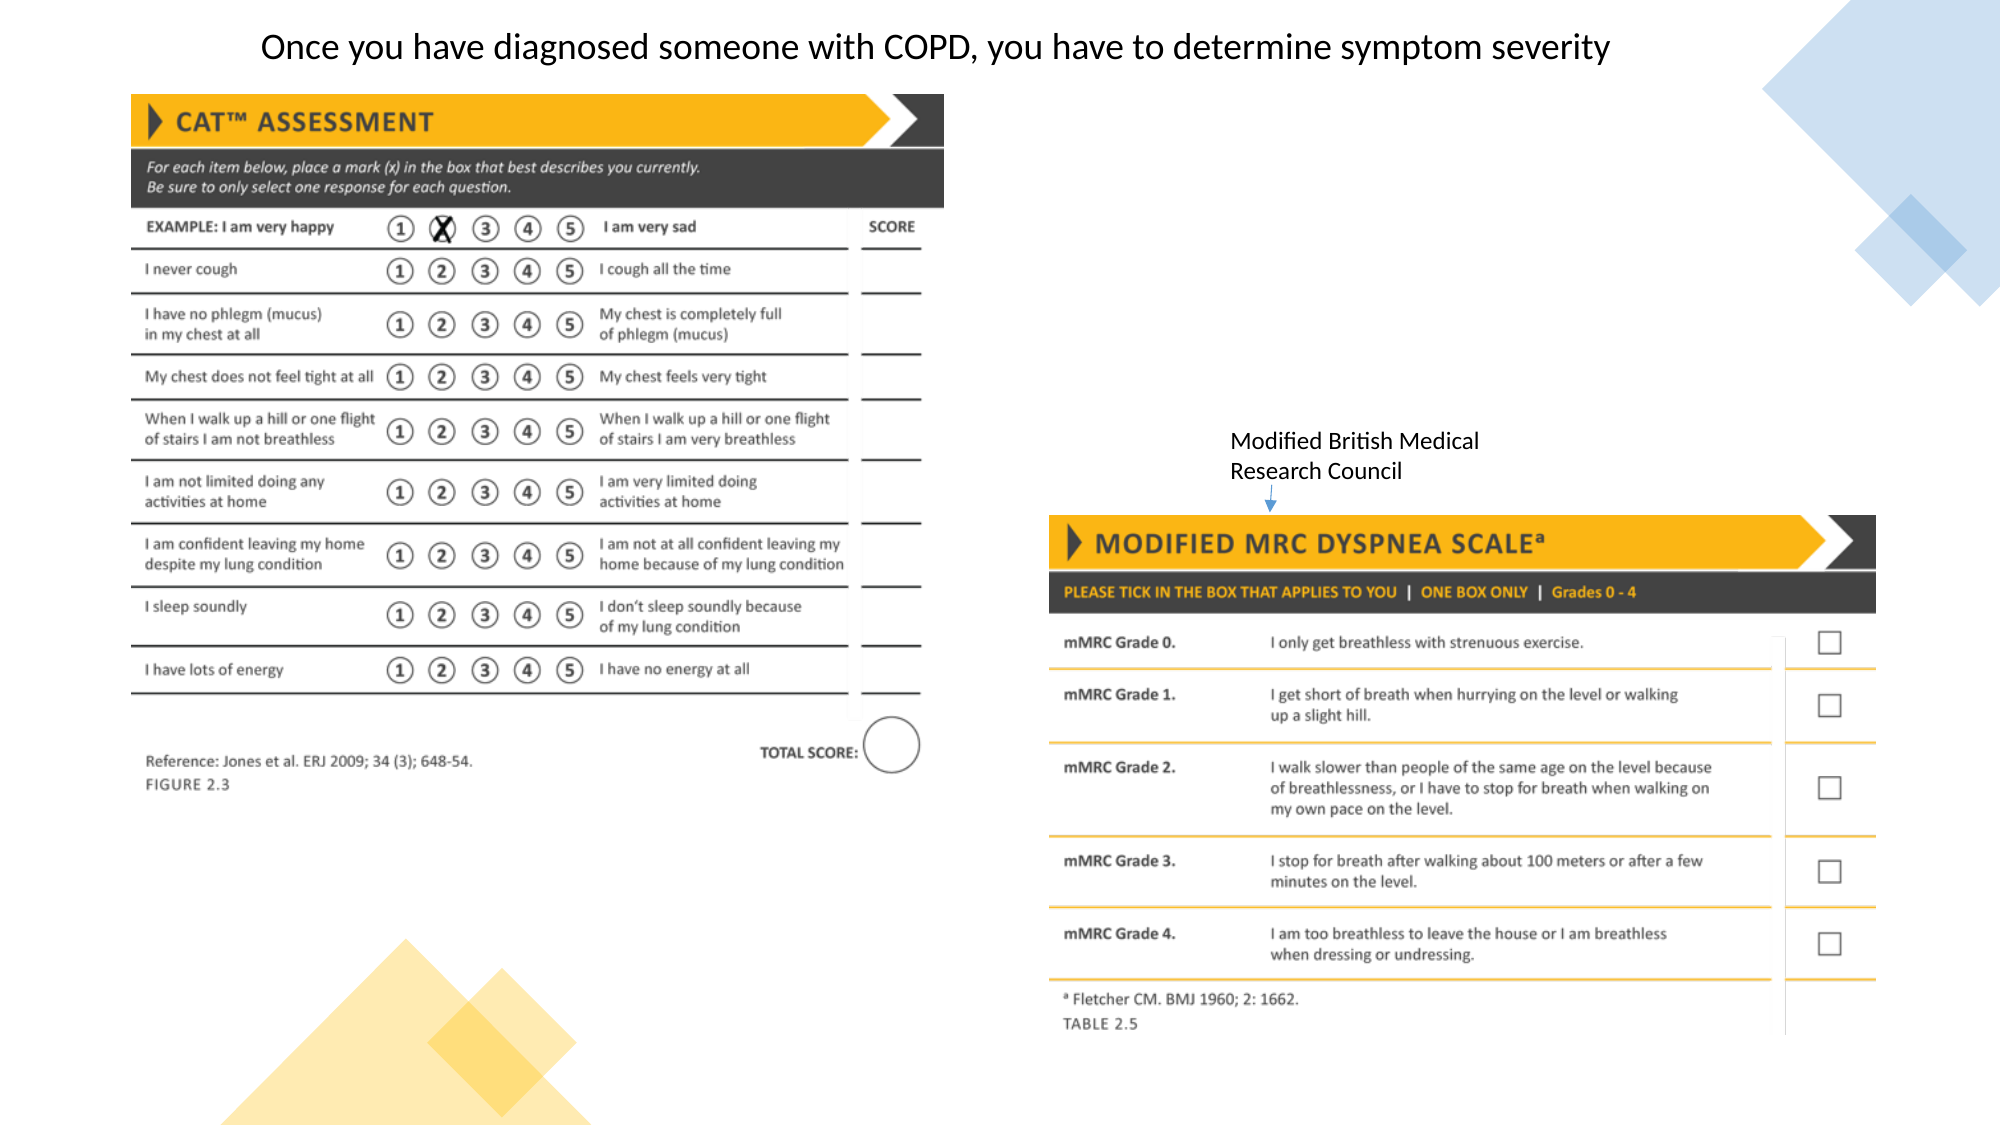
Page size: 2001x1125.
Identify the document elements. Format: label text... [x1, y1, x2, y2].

picture [1049, 515, 1876, 1035]
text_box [1798, 0, 2000, 291]
picture [131, 94, 944, 804]
text_box [469, 966, 579, 1076]
text_box [218, 936, 593, 1125]
text_box Once you have diagnosed someone with COPD, you have to determine symptom severity [245, 14, 1762, 75]
text_box [0, 0, 2000, 1125]
text_box Modified British Medical Research Council [1215, 416, 1591, 492]
